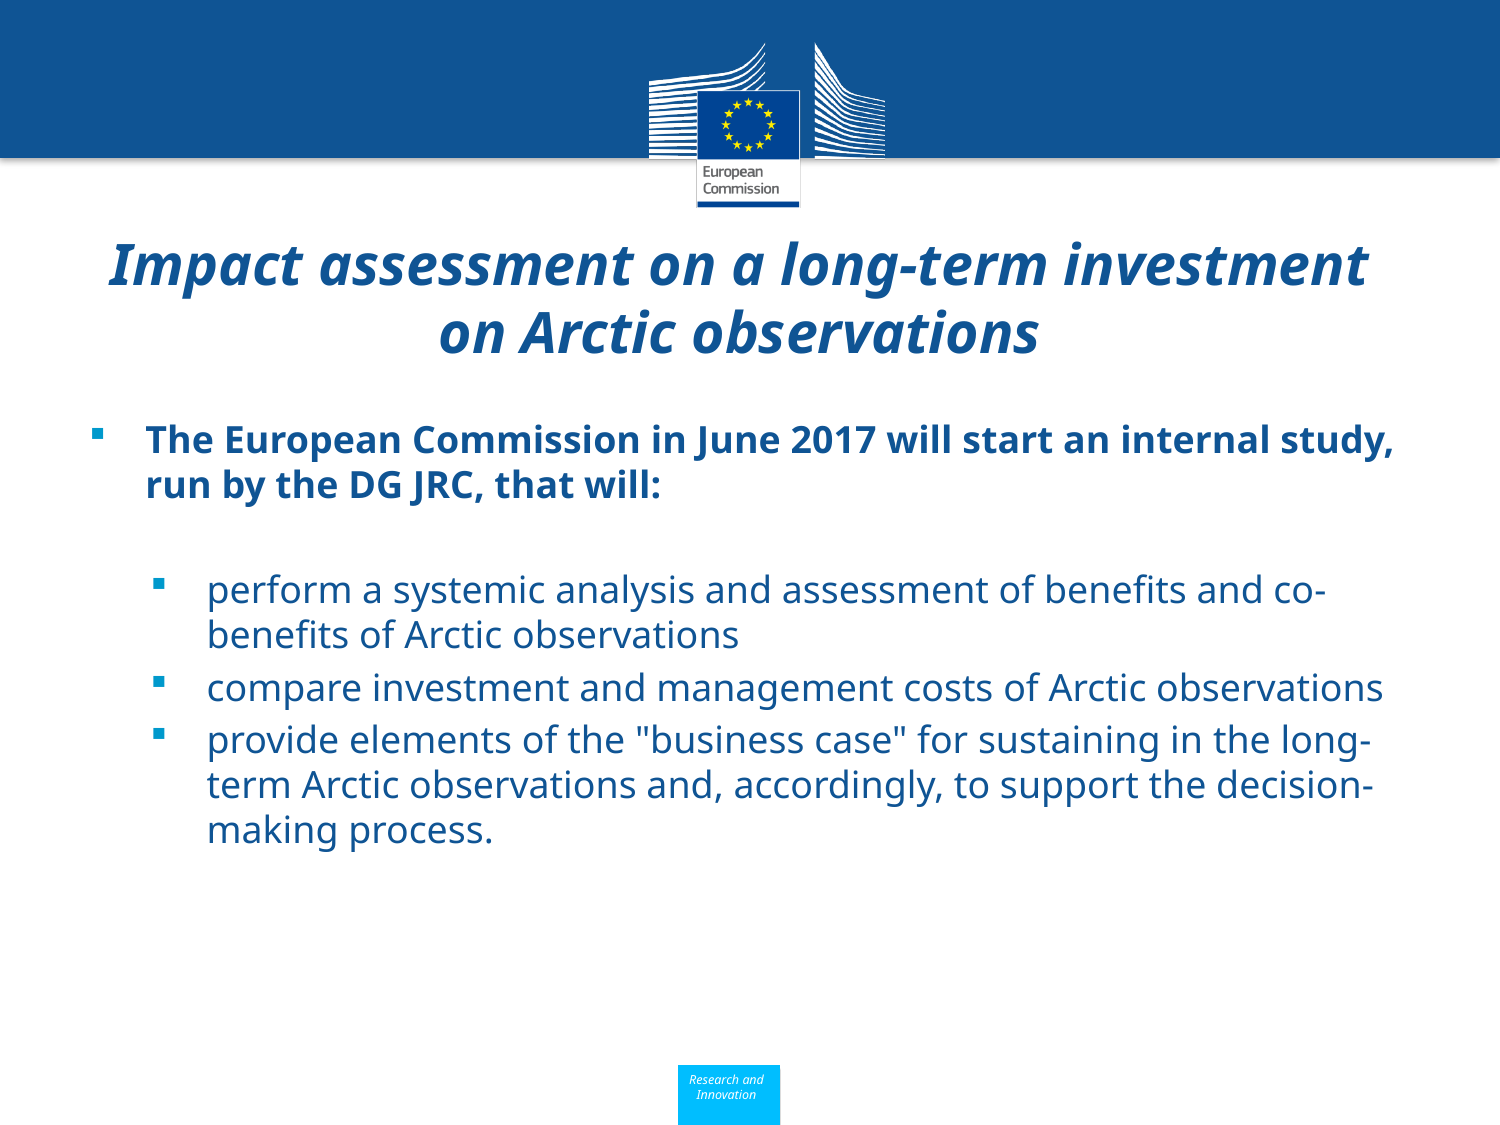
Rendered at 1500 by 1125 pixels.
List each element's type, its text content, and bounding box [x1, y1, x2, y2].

list The European Commission in June 2017 will start an internal study, run by the DG JRC, that will: perform a systemic analysis and assessment of benefits and co-benefits of Arctic observations compare investment and management costs of Arctic observations provide elements of the "business case" for sustaining in the long-term Arctic observations and, accordingly, to support the decision-making process. [74, 408, 1425, 988]
title Impact assessment on a long-term investment on Arctic observations [64, 219, 1415, 374]
picture [649, 42, 885, 208]
